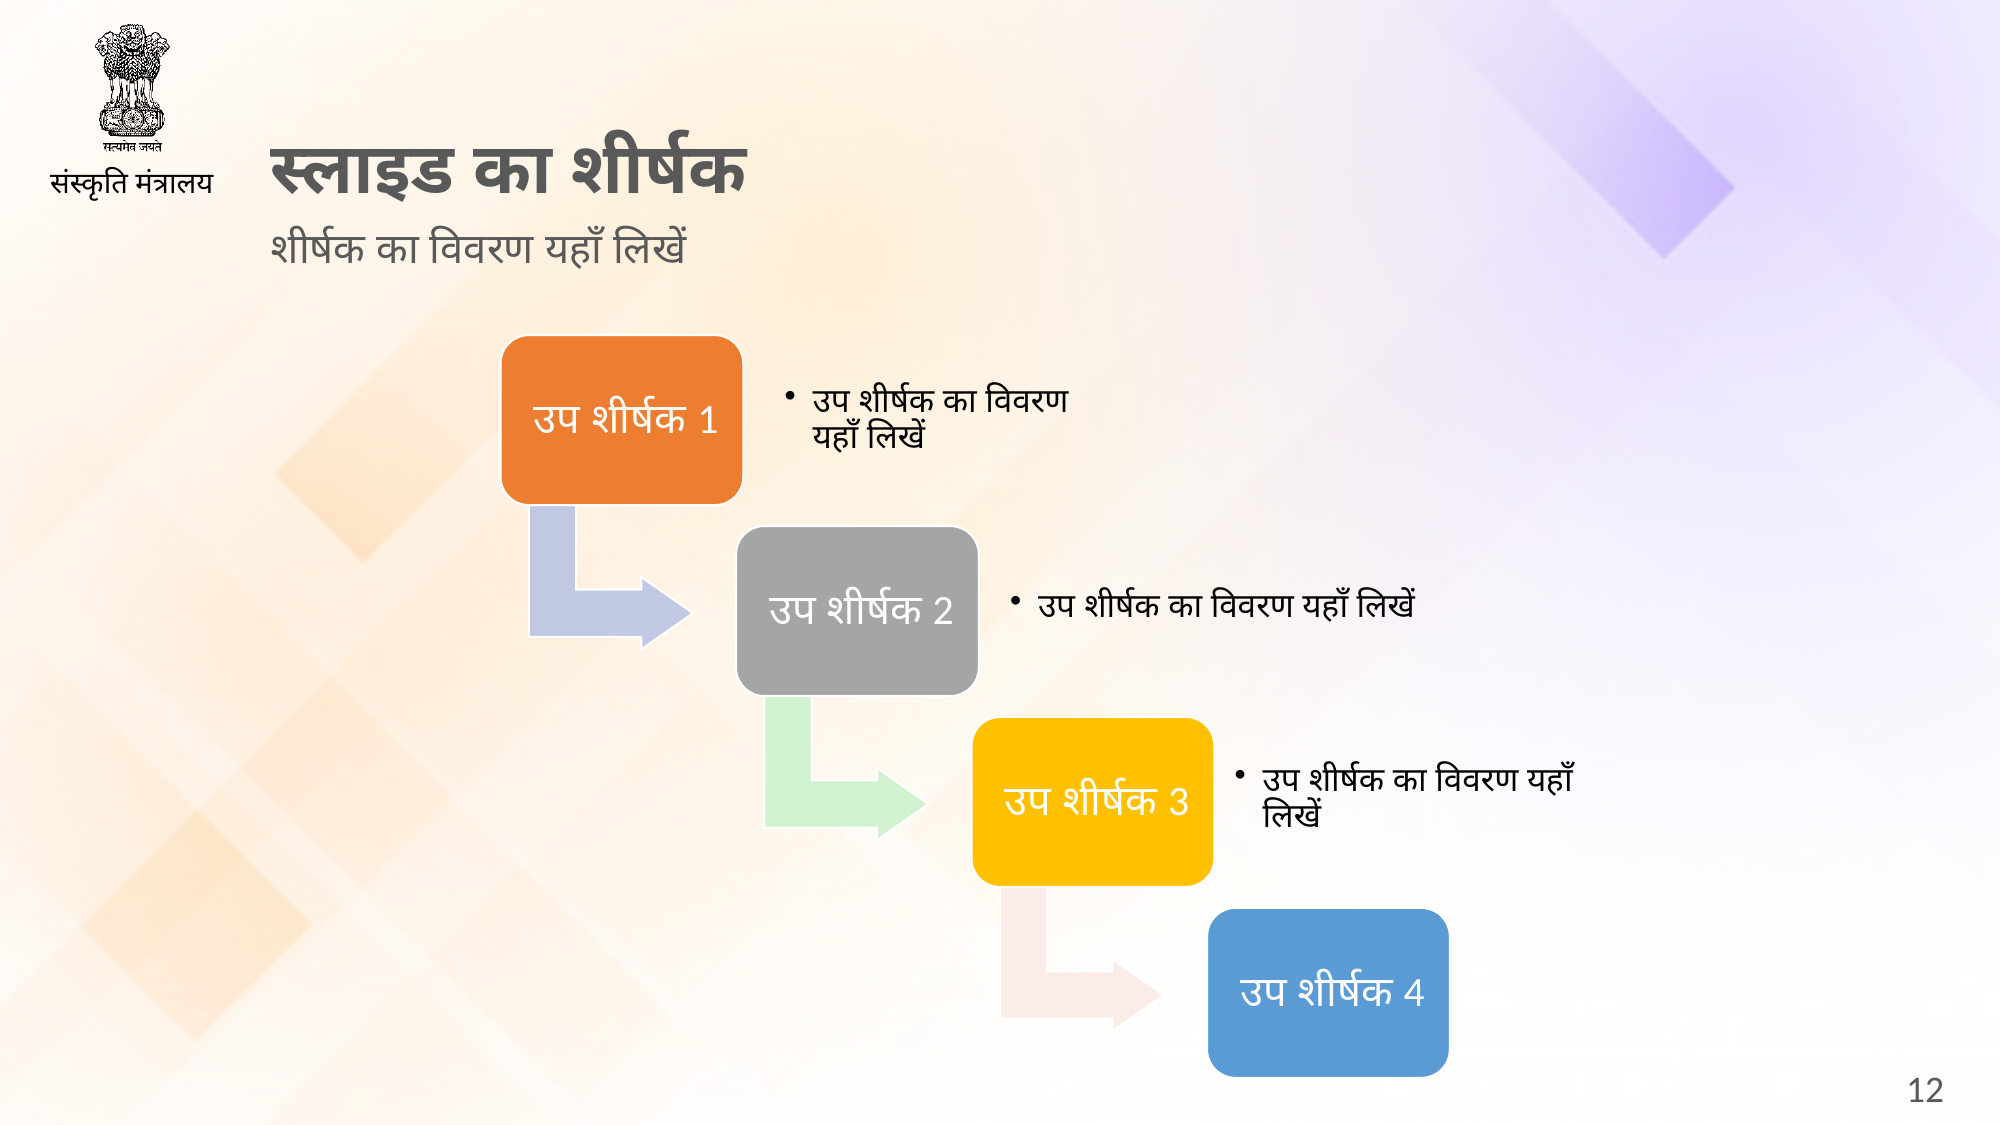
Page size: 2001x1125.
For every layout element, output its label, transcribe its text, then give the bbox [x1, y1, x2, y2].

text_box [372, 330, 1628, 1083]
list स्लाइड का शीर्षक [255, 125, 1697, 209]
text_box 12 [1850, 1057, 2000, 1125]
list संस्कृति मंत्रालय [0, 161, 268, 260]
list शीर्षक का विवरण यहाँ लिखें [255, 219, 1697, 315]
picture [90, 19, 174, 156]
